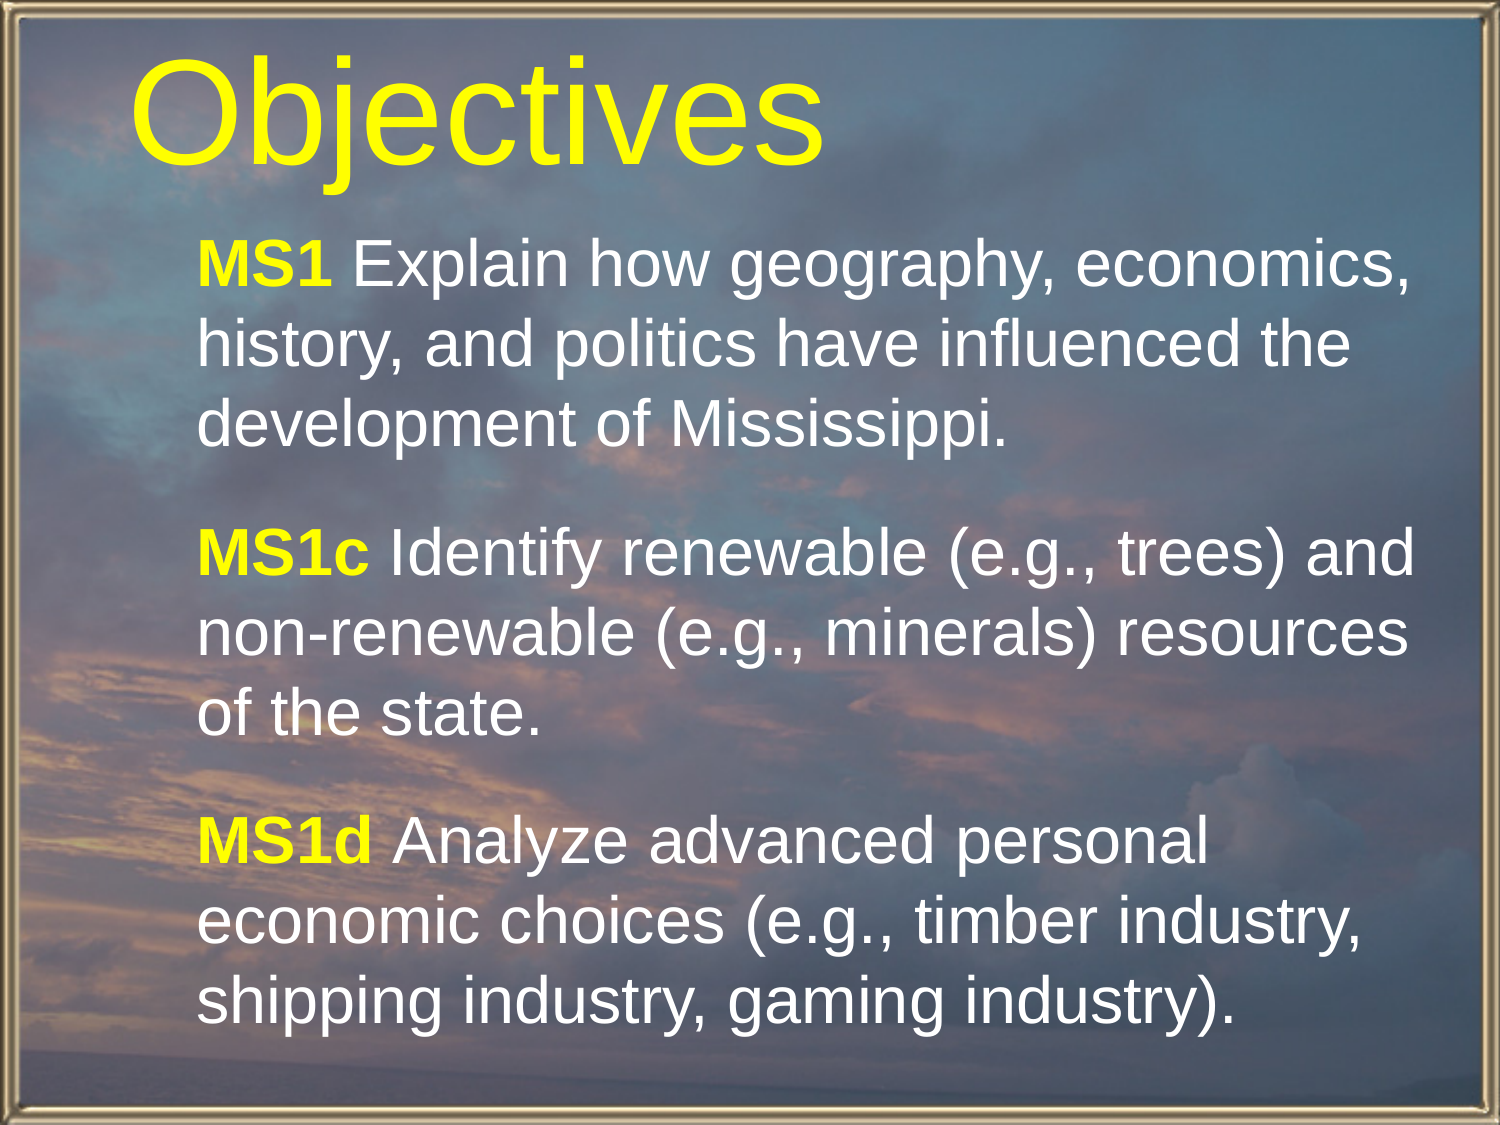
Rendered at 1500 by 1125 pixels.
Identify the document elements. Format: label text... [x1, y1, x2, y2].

picture [0, 0, 1500, 1125]
list MS1 Explain how geography, economics, history, and politics have influenced the development of Mississippi. MS1c Identify renewable (e.g., trees) and non-renewable (e.g., minerals) resources of the state. MS1d Analyze advanced personal economic choices (e.g., timber industry, shipping industry, gaming industry). [124, 212, 1451, 1095]
title Objectives [112, 45, 1388, 163]
